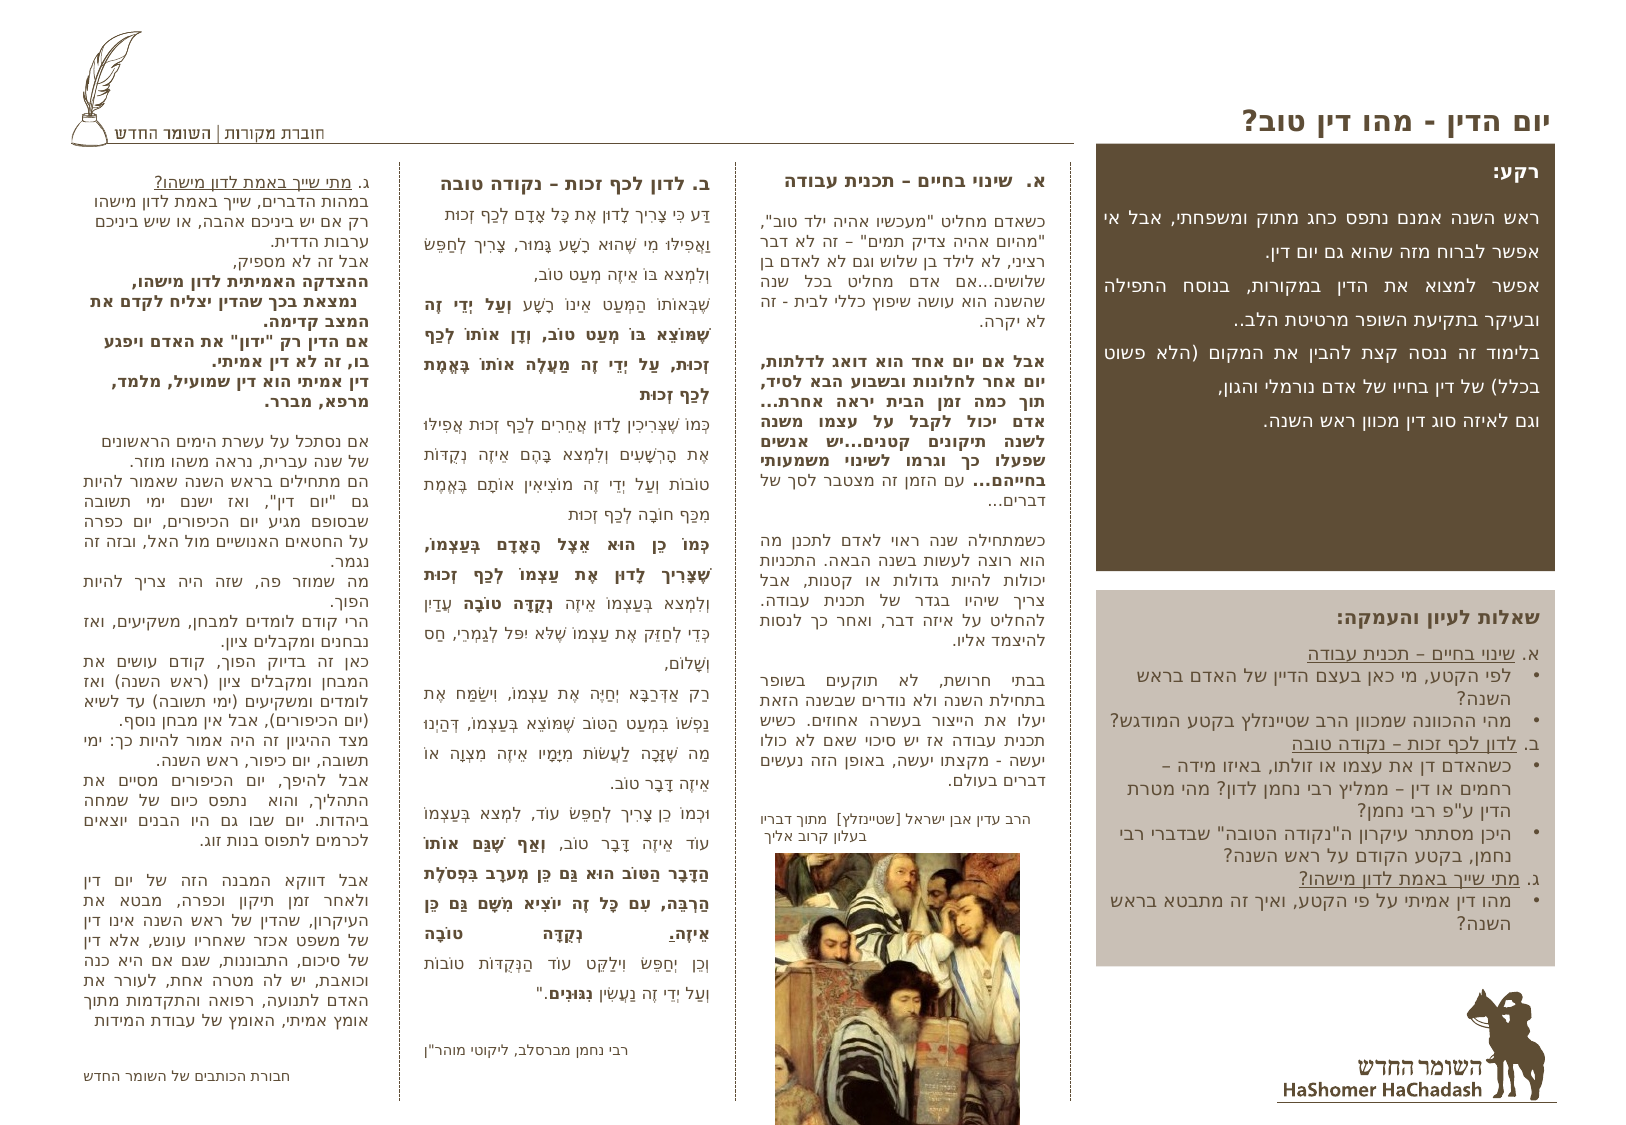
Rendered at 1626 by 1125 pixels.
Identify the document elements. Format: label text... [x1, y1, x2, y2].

text_box [404, 161, 738, 1103]
title יום הדין - מהו דין טוב? [334, 99, 1566, 142]
text_box ג. מתי שייך באמת לדון מישהו? במהות הדברים, שייך באמת לדון מישהו רק אם יש ביניכם אהבה, או שיש ביניכם ערבות הדדית. אבל זה לא מספיק, ההצדקה האמיתית לדון מישהו, נמצאת בכך שהדין יצליח לקדם את המצב קדימה. אם הדין רק "ידון" את האדם ויפגע בו, זה לא דין אמיתי. דין אמיתי הוא דין שמועיל, מלמד, מרפא, מברר. אם נסתכל על עשרת הימים הראשונים של שנה עברית, נראה משהו מוזר. הם מתחילים בראש השנה שאמור להיות גם "יום דין", ואז ישנם ימי תשובה שבסופם מגיע יום הכיפורים, יום כפרה על החטאים האנושיים מול האל, ובזה זה נגמר. מה שמוזר פה, שזה היה צריך להיות הפוך. הרי קודם לומדים למבחן, משקיעים, ואז נבחנים ומקבלים ציון. כאן זה בדיוק הפוך, קודם עושים את המבחן ומקבלים ציון (ראש השנה) ואז לומדים ומשקיעים (ימי תשובה) עד לשיא (יום הכיפורים), אבל אין מבחן נוסף. מצד ההיגיון זה היה אמור להיות כך: ימי תשובה, יום כיפור, ראש השנה. אבל להיפך, יום הכיפורים מסיים את התהליך, והוא נתפס כיום של שמחה ביהדות. יום שבו גם היו הבנים יוצאים לכרמים לתפוס בנות זוג. אבל דווקא המבנה הזה של יום דין ולאחר זמן תיקון וכפרה, מבטא את העיקרון, שהדין של ראש השנה אינו דין של משפט אכזר שאחריו עונש, אלא דין של סיכום, התבוננות, שגם אם היא כנה וכואבת, יש לה מטרה אחת, לעורר את האדם לתנועה, רפואה והתקדמות מתוך אומץ אמיתי, האומץ של עבודת המידות חבורת הכותבים של השומר החדש [68, 163, 385, 1092]
picture [775, 853, 1020, 1125]
text_box שאלות לעיון והעמקה: א. שינוי בחיים – תכנית עבודה לפי הקטע, מי כאן בעצם הדיין של האדם בראש השנה? מהי ההכוונה שמכוון הרב שטיינזלץ בקטע המודגש? ב. לדון לכף זכות – נקודה טובה כשהאדם דן את עצמו או זולתו, באיזו מידה – רחמים או דין – ממליץ רבי נחמן לדון? מהי מטרת הדין ע"פ רבי נחמן? היכן מסתתר עיקרון ה"נקודה הטובה" שבדברי רבי נחמן, בקטע הקודם על ראש השנה? ג. מתי שייך באמת לדון מישהו? מהו דין אמיתי על פי הקטע, ואיך זה מתבטא בראש השנה? [1095, 589, 1556, 968]
text_box [68, 161, 403, 1103]
text_box רקע: ראש השנה אמנם נתפס כחג מתוק ומשפחתי, אבל אי אפשר לברוח מזה שהוא גם יום דין. אפשר למצוא את הדין במקורות, בנוסח התפילה ובעיקר בתקיעת השופר מרטיטת הלב.. בלימוד זה ננסה קצת להבין את המקום (הלא פשוט בכלל) של דין בחייו של אדם נורמלי והגון, וגם לאיזה סוג דין מכוון ראש השנה. [1095, 143, 1556, 572]
text_box א. שינוי בחיים – תכנית עבודה כשאדם מחליט "מעכשיו אהיה ילד טוב", "מהיום אהיה צדיק תמים" – זה לא דבר רציני, לא לילד בן שלוש וגם לא לאדם בן שלושים...אם אדם מחליט בכל שנה שהשנה הוא עושה שיפוץ כללי לבית - זה לא יקרה. אבל אם יום אחד הוא דואג לדלתות, יום אחר לחלונות ובשבוע הבא לסיד, תוך כמה זמן הבית יראה אחרת...אדם יכול לקבל על עצמו משנה לשנה תיקונים קטנים...יש אנשים שפעלו כך וגרמו לשינוי משמעותי בחייהם... עם הזמן זה מצטבר לסך של דברים... כשמתחילה שנה ראוי לאדם לתכנן מה הוא רוצה לעשות בשנה הבאה. התכניות יכולות להיות גדולות או קטנות, אבל צריך שיהיו בגדר של תכנית עבודה. להחליט על איזה דבר, ואחר כך לנסות להיצמד אליו. בבתי חרושת, לא תוקעים בשופר בתחילת השנה ולא נודרים שבשנה הזאת יעלו את הייצור בעשרה אחוזים. כשיש תכנית עבודה אז יש סיכוי שאם לא כולו יעשה - מקצתו יעשה, באופן הזה נעשים דברים בעולם. הרב עדין אבן ישראל [שטיינזלץ] מתוך דבריו בעלון קרוב אליך [745, 160, 1061, 852]
text_box ב. לדון לכף זכות – נקודה טובה דַּע כִּי צָרִיך לָדוּן אֶת כָּל אָדָם לְכַף זְכוּת וַאֲפִילּוּ מִי שֶׁהוּא רָשָׁע גָּמוּר, צָרִיך לְחַפֵּשׂ וְלִמְצא בּוֹ אֵיזֶה מְעַט טוֹב, שֶׁבְּאוֹתוֹ הַמְּעַט אֵינוֹ רָשָׁע וְעַל יְדֵי זֶה שֶׁמּוֹצֵא בּוֹ מְעַט טוֹב, וְדָן אוֹתוֹ לְכַף זְכוּת, עַל יְדֵי זֶה מַעֲלֶה אוֹתוֹ בֶּאֱמֶת לְכַף זְכוּת כְּמוֹ שֶׁצְּרִיכִין לָדוּן אֲחֵרִים לְכַף זְכוּת אֲפִילּוּ אֶת הָרְשָׁעִים וְלִמְצא בָּהֶם אֵיזֶה נְקֻדּוֹת טוֹבוֹת וְעַל יְדֵי זֶה מוֹצִיאִין אוֹתָם בֶּאֱמֶת מִכַּף חוֹבָה לְכַף זְכוּת כְּמוֹ כֵן הוּא אֵצֶל הָאָדָם בְּעַצְמוֹ, שֶׁצָּרִיך לָדוּן אֶת עַצְמוֹ לְכַף זְכוּת וְלִמְצא בְּעַצְמוֹ אֵיזֶה נְקֻדָּה טוֹבָה עֲדַיִן כְּדֵי לְחַזֵּק אֶת עַצְמוֹ שֶׁלּא יִפּל לְגַמְרֵי, חַס וְשָׁלוֹם, רַק אַדְּרַבָּא יְחַיֶּה אֶת עַצְמוֹ, וִישַׂמַּח אֶת נַפְשׁוֹ בִּמְעַט הַטּוֹב שֶׁמּוֹצֵא בְּעַצְמוֹ, דְּהַיְנוּ מַה שֶּׁזָּכָה לַעֲשׂוֹת מִיָּמָיו אֵיזֶה מִצְוָה אוֹ אֵיזֶה דָּבָר טוֹב. וּכְמוֹ כֵן צָרִיך לְחַפֵּשׂ עוֹד, לִמְצא בְּעַצְמוֹ עוֹד אֵיזֶה דָּבָר טוֹב, וְאַף שֶׁגַּם אוֹתוֹ הַדָּבָר הַטּוֹב הוּא גַּם כֵּן מְערָב בִּפְסֹלֶת הַרְבֵּה, עִם כָּל זֶה יוֹצִיא מִשָּׁם גַּם כֵּן אֵיזֶה. נְקֻדָּה טוֹבָה וְכֵן יְחַפֵּשׂ וִילַקֵּט עוֹד הַנְּקֻדּוֹת טוֹבוֹת וְעַל יְדֵי זֶה נַעֲשִׂין נִגּוּנִים." רבי נחמן מברסלב, ליקוטי מוהר"ן [409, 153, 725, 1067]
text_box [739, 161, 1074, 1103]
